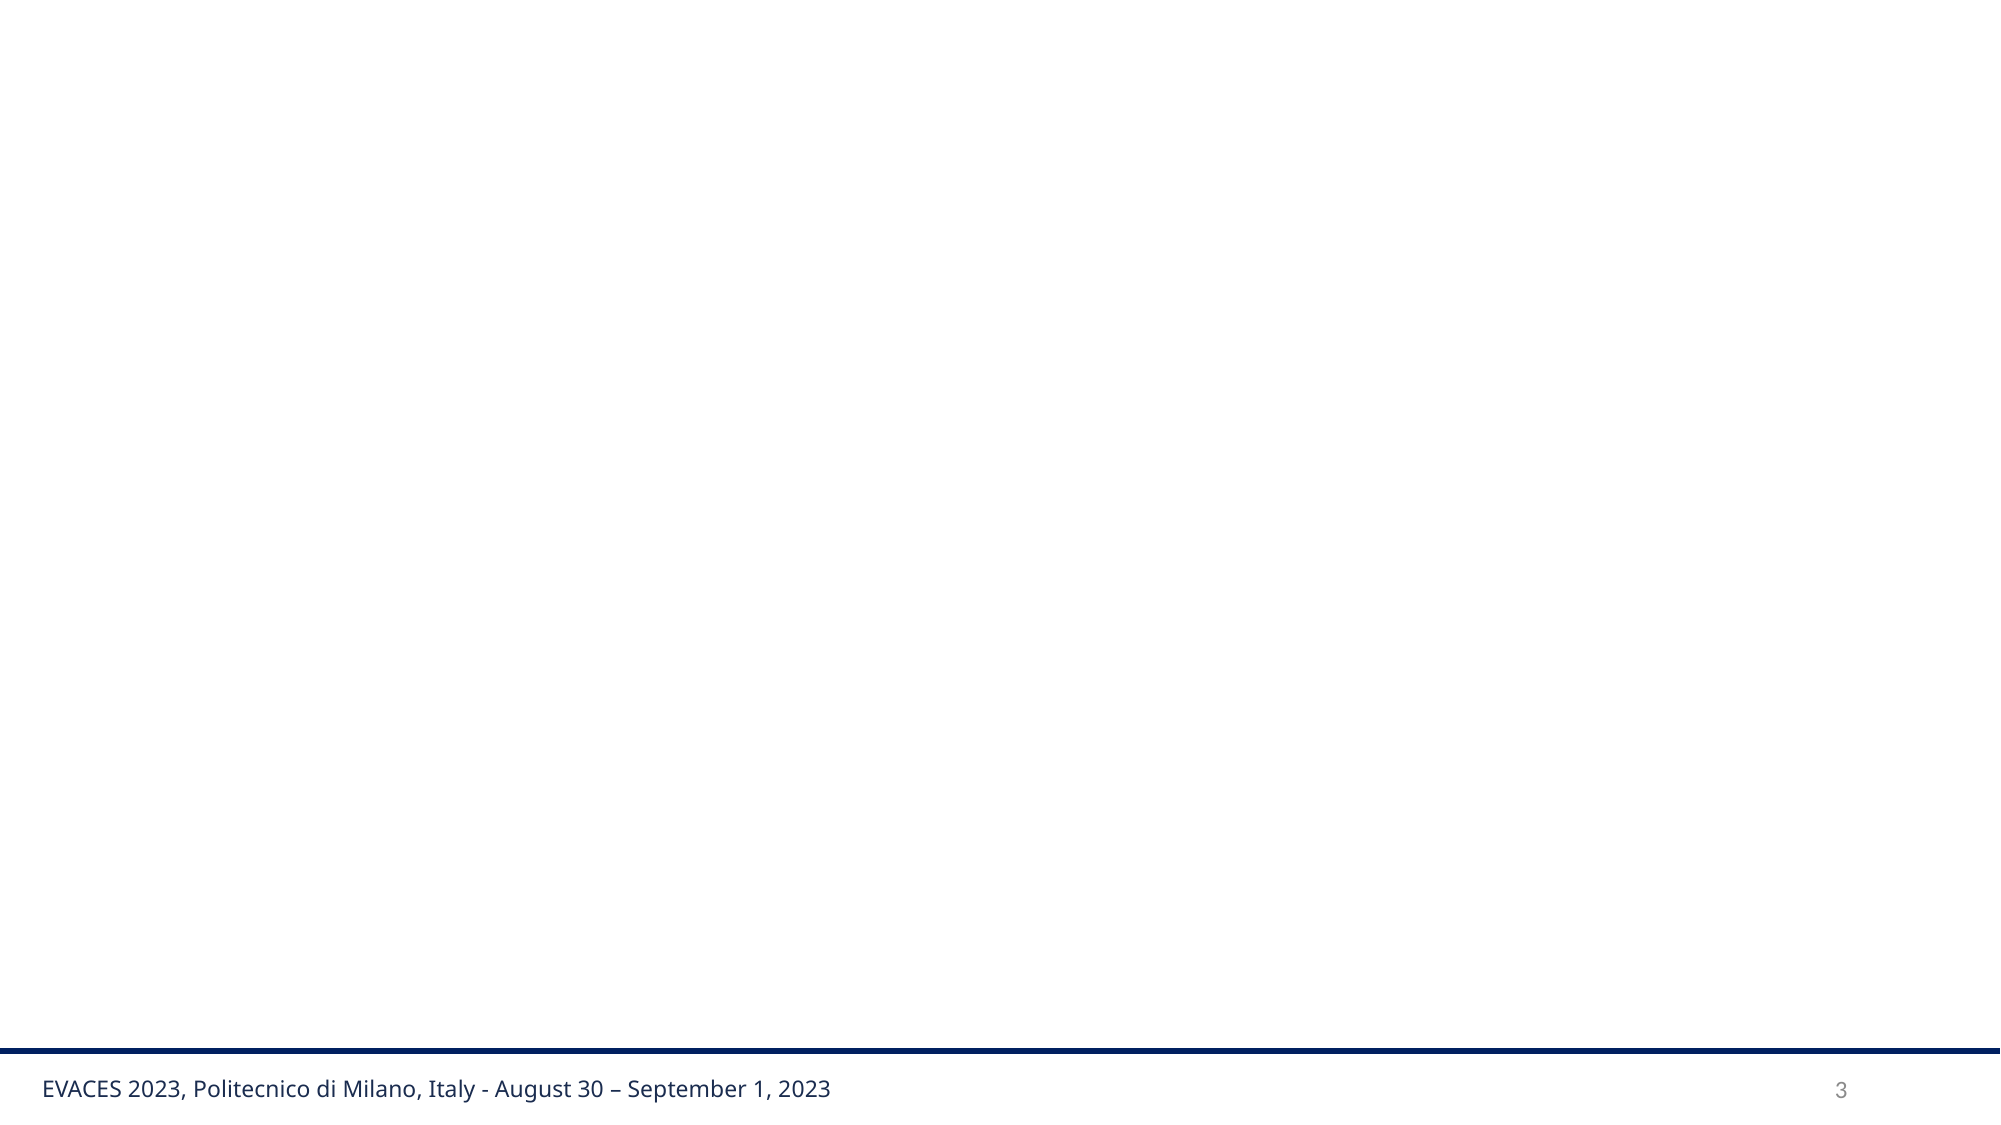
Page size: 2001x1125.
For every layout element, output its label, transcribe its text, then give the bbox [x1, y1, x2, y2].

slide_number 3 [1412, 1058, 1863, 1119]
